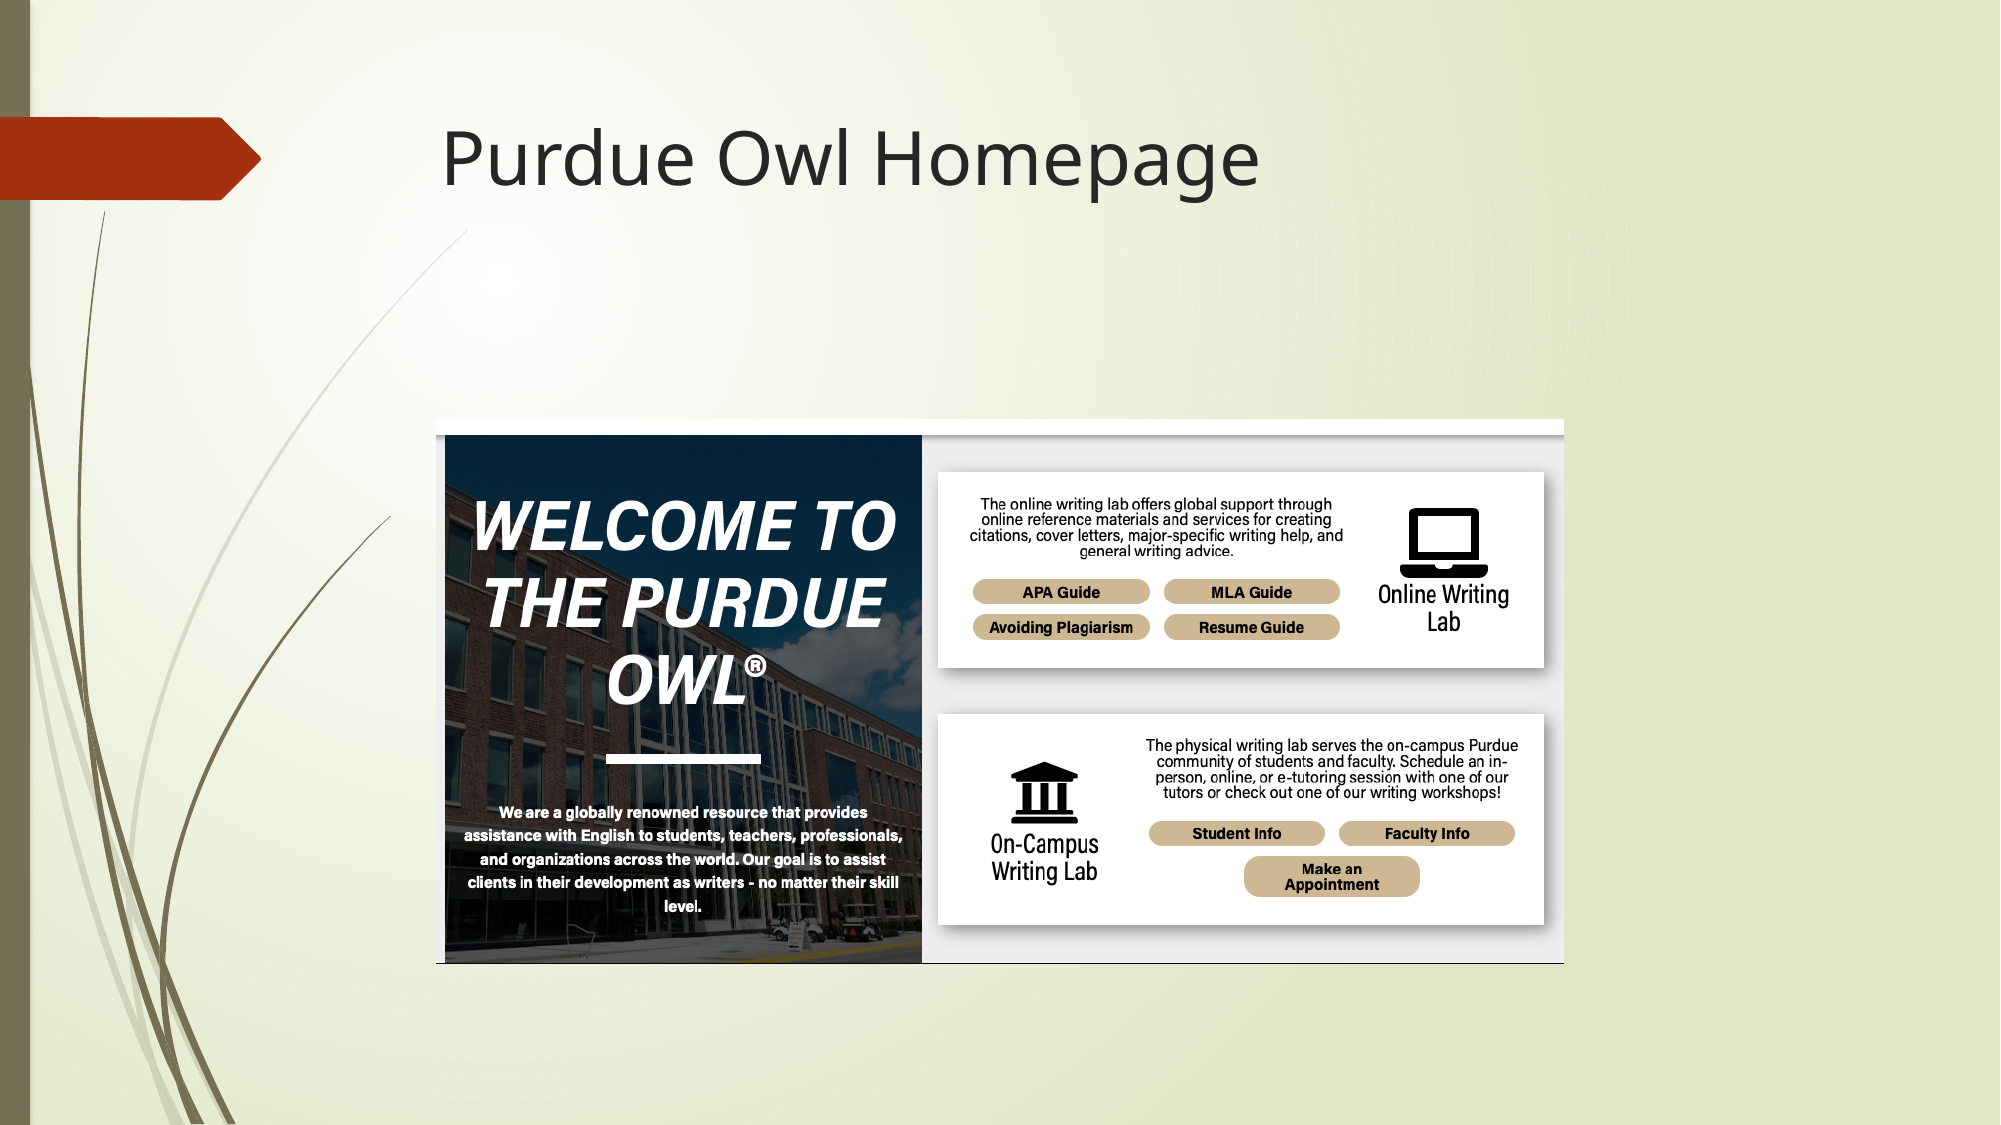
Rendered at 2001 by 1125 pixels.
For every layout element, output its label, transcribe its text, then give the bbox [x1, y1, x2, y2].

title Purdue Owl Homepage [425, 102, 1888, 313]
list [435, 419, 1564, 964]
